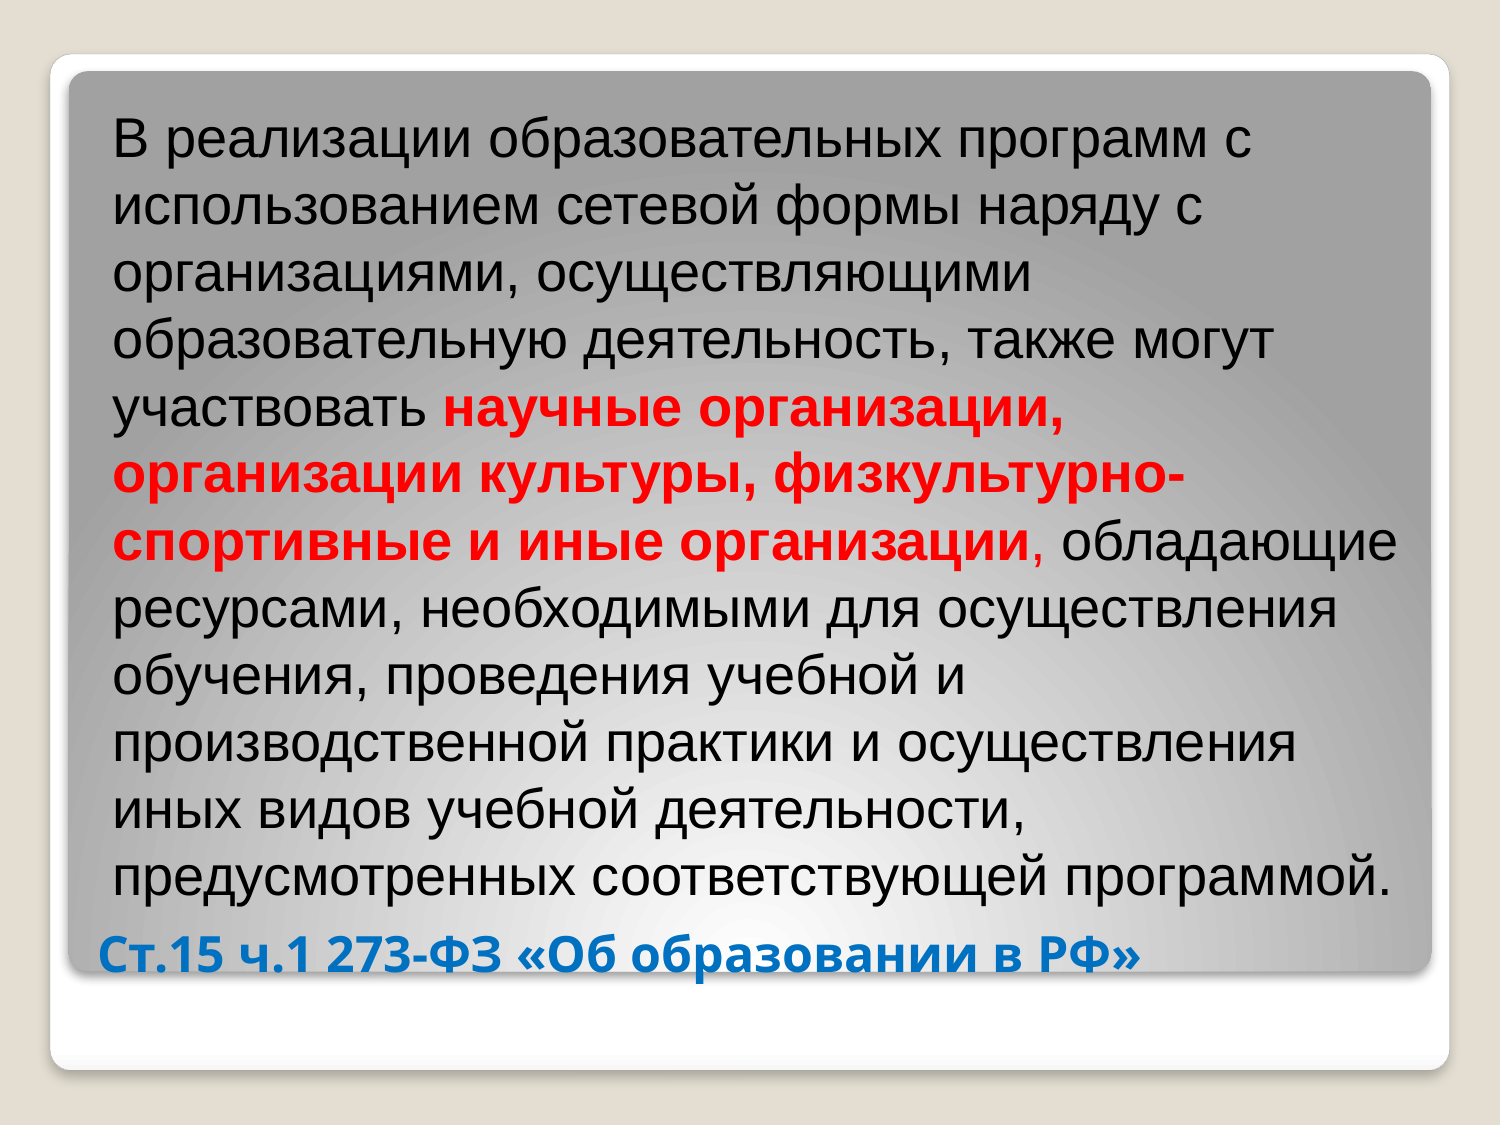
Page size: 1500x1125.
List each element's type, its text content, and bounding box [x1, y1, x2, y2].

list В реализации образовательных программ с использованием сетевой формы наряду с организациями, осуществляющими образовательную деятельность, также могут участвовать научные организации, организации культуры, физкультурно-спортивные и иные организации, обладающие ресурсами, необходимыми для осуществления обучения, проведения учебной и производственной практики и осуществления иных видов учебной деятельности, предусмотренных соответствующей программой. [82, 86, 1425, 929]
title Ст.15 ч.1 273-ФЗ «Об образовании в РФ» [82, 929, 1425, 990]
